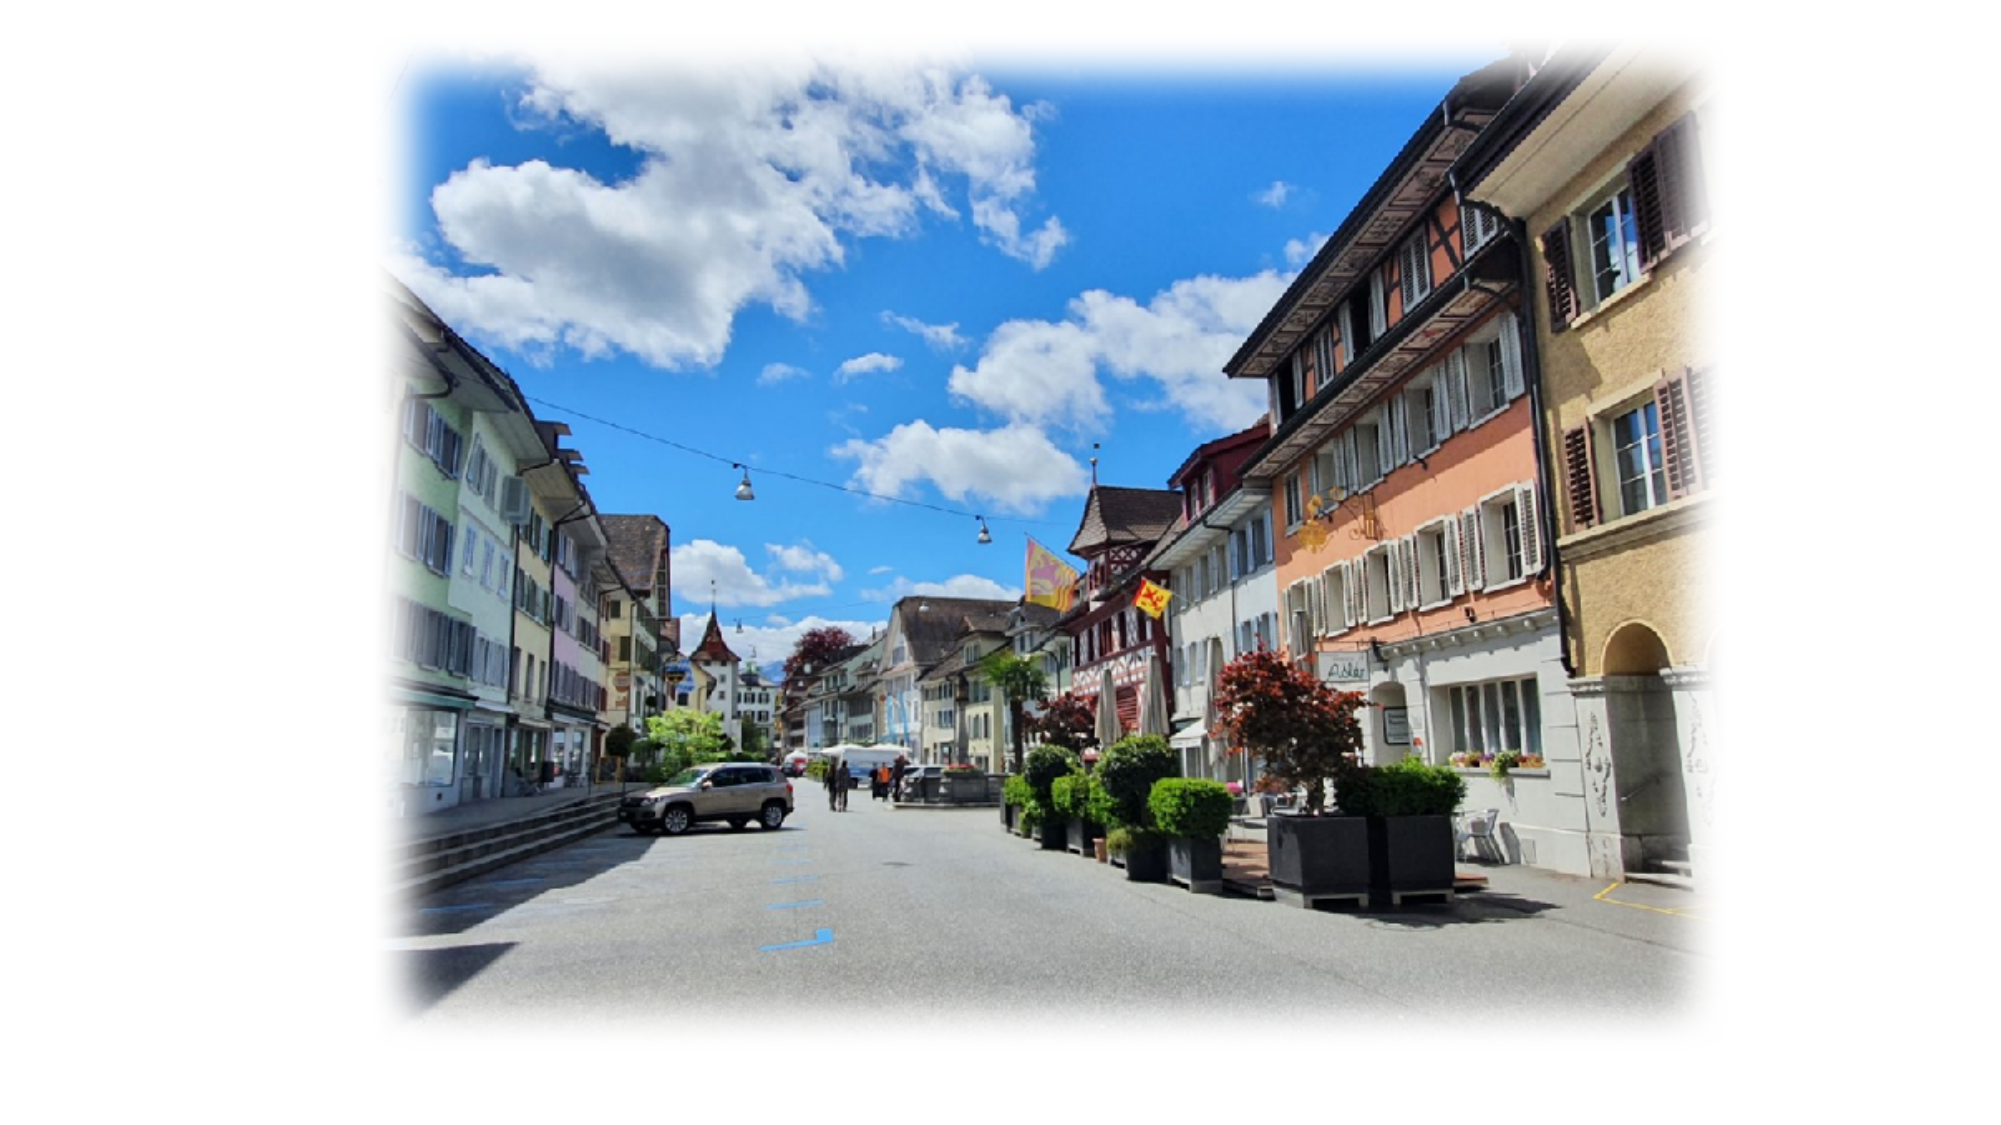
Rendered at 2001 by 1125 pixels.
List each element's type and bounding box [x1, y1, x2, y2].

picture [372, 34, 1727, 1050]
